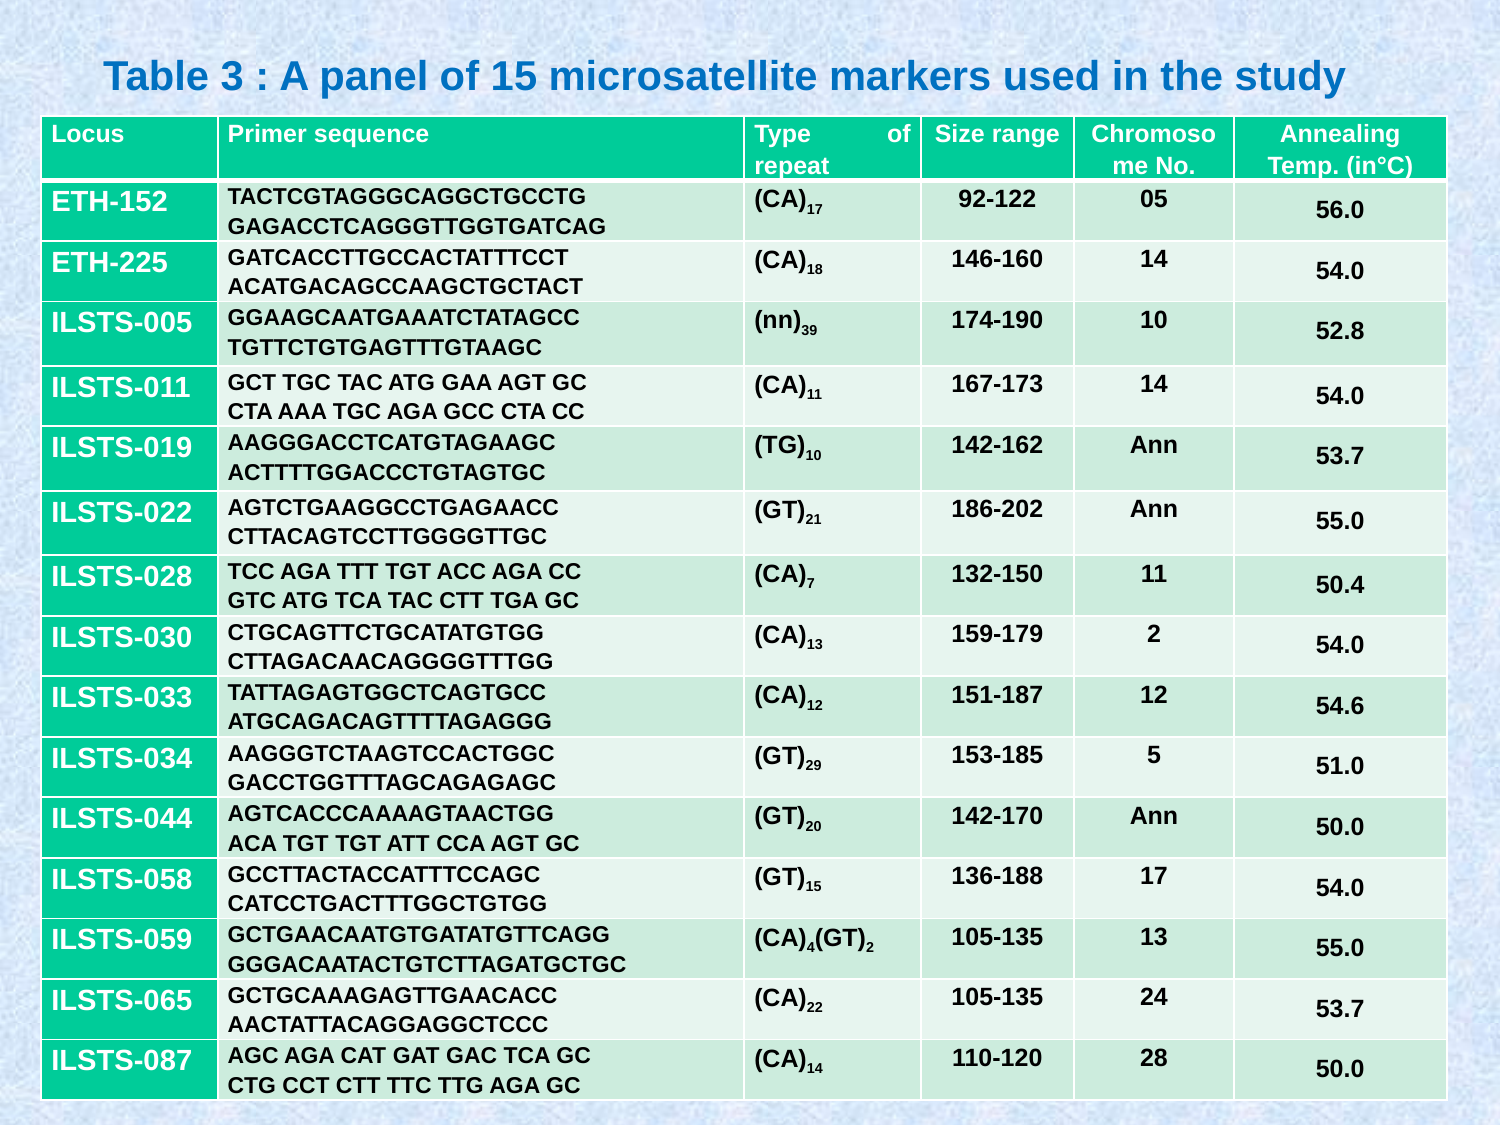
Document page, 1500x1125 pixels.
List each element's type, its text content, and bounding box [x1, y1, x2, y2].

table_cell ILSTS-011 [42, 367, 217, 425]
table_cell (GT)15 [745, 859, 920, 918]
table_cell (GT)29 [745, 738, 920, 796]
table_cell ILSTS-044 [42, 798, 217, 857]
table_cell 167-173 [922, 367, 1073, 425]
table_cell 54.0 [1235, 859, 1446, 918]
table_cell 2 [1075, 617, 1233, 675]
table_cell 105-135 [922, 980, 1073, 1039]
table_cell TCC AGA TTT TGT ACC AGA CC GTC ATG TCA TAC CTT TGA GC [219, 556, 743, 615]
table_cell 136-188 [922, 859, 1073, 918]
table_cell 52.8 [1235, 302, 1446, 365]
table_cell ILSTS-034 [42, 738, 217, 796]
table_cell ILSTS-030 [42, 617, 217, 675]
table_cell ETH-225 [42, 242, 217, 301]
table_cell AGTCACCCAAAAGTAACTGG ACA TGT TGT ATT CCA AGT GC [219, 798, 743, 857]
table_cell 54.0 [1235, 367, 1446, 425]
table_cell 54.6 [1235, 677, 1446, 736]
table_cell 50.0 [1235, 1040, 1446, 1099]
table_cell 50.4 [1235, 556, 1446, 615]
table_cell ILSTS-022 [42, 492, 217, 554]
table_cell 53.7 [1235, 427, 1446, 490]
table_cell (CA)11 [745, 367, 920, 425]
table_cell (CA)14 [745, 1040, 920, 1099]
table_cell Ann [1075, 492, 1233, 554]
table_cell Ann [1075, 427, 1233, 490]
table_cell 186-202 [922, 492, 1073, 554]
table_cell 50.0 [1235, 798, 1446, 857]
table_cell ILSTS-058 [42, 859, 217, 918]
table_cell (CA)7 [745, 556, 920, 615]
table_cell (TG)10 [745, 427, 920, 490]
table_cell 05 [1075, 183, 1233, 240]
table_cell (CA)17 [745, 183, 920, 240]
table_header Chromosome No. [1075, 117, 1233, 178]
table_cell 92-122 [922, 183, 1073, 240]
table_cell AGTCTGAAGGCCTGAGAACC CTTACAGTCCTTGGGGTTGC [219, 492, 743, 554]
table_cell AGC AGA CAT GAT GAC TCA GC CTG CCT CTT TTC TTG AGA GC [219, 1040, 743, 1099]
table_cell GCCTTACTACCATTTCCAGC CATCCTGACTTTGGCTGTGG [219, 859, 743, 918]
table_cell ETH-152 [42, 183, 217, 240]
table_cell ILSTS-059 [42, 919, 217, 978]
table_cell (CA)13 [745, 617, 920, 675]
table_cell 132-150 [922, 556, 1073, 615]
table_cell (CA)12 [745, 677, 920, 736]
table_cell 174-190 [922, 302, 1073, 365]
table_cell AAGGGTCTAAGTCCACTGGC GACCTGGTTTAGCAGAGAGC [219, 738, 743, 796]
table_cell 105-135 [922, 919, 1073, 978]
table_cell (GT)20 [745, 798, 920, 857]
table_cell 151-187 [922, 677, 1073, 736]
table_cell CTGCAGTTCTGCATATGTGG CTTAGACAACAGGGGTTTGG [219, 617, 743, 675]
table_cell GATCACCTTGCCACTATTTCCT ACATGACAGCCAAGCTGCTACT [219, 242, 743, 301]
table_cell 153-185 [922, 738, 1073, 796]
table_cell 159-179 [922, 617, 1073, 675]
table_cell 14 [1075, 242, 1233, 301]
table_cell 146-160 [922, 242, 1073, 301]
table_cell GCTGAACAATGTGATATGTTCAGG GGGACAATACTGTCTTAGATGCTGC [219, 919, 743, 978]
table_cell 54.0 [1235, 242, 1446, 301]
table_cell Ann [1075, 798, 1233, 857]
table_header Size range [922, 117, 1073, 178]
table_header Annealing Temp. (in°C) [1235, 117, 1446, 178]
table_header Type of repeat [745, 117, 920, 178]
text_box Table 3 : A panel of 15 microsatellite markers used in the study [88, 41, 1388, 106]
table_cell (CA)18 [745, 242, 920, 301]
table_cell ILSTS-033 [42, 677, 217, 736]
table_cell ILSTS-028 [42, 556, 217, 615]
table_cell 55.0 [1235, 919, 1446, 978]
table_cell 10 [1075, 302, 1233, 365]
table_cell 28 [1075, 1040, 1233, 1099]
table_cell ILSTS-019 [42, 427, 217, 490]
table_cell 56.0 [1235, 183, 1446, 240]
table_cell 53.7 [1235, 980, 1446, 1039]
table_cell 54.0 [1235, 617, 1446, 675]
table_cell (nn)39 [745, 302, 920, 365]
table_cell (CA)22 [745, 980, 920, 1039]
table_cell 24 [1075, 980, 1233, 1039]
table_header Primer sequence [219, 117, 743, 178]
table_cell 110-120 [922, 1040, 1073, 1099]
table_cell 12 [1075, 677, 1233, 736]
table_cell 51.0 [1235, 738, 1446, 796]
table_cell AAGGGACCTCATGTAGAAGC ACTTTTGGACCCTGTAGTGC [219, 427, 743, 490]
table_cell GCT TGC TAC ATG GAA AGT GC CTA AAA TGC AGA GCC CTA CC [219, 367, 743, 425]
table_cell 14 [1075, 367, 1233, 425]
table_cell ILSTS-005 [42, 302, 217, 365]
table_cell 11 [1075, 556, 1233, 615]
picture [0, 0, 1500, 1125]
table_cell 17 [1075, 859, 1233, 918]
table_cell 142-170 [922, 798, 1073, 857]
table_cell TATTAGAGTGGCTCAGTGCC ATGCAGACAGTTTTAGAGGG [219, 677, 743, 736]
table_cell 5 [1075, 738, 1233, 796]
table_cell GGAAGCAATGAAATCTATAGCC TGTTCTGTGAGTTTGTAAGC [219, 302, 743, 365]
table_cell (GT)21 [745, 492, 920, 554]
table_cell GCTGCAAAGAGTTGAACACC AACTATTACAGGAGGCTCCC [219, 980, 743, 1039]
table_cell ILSTS-087 [42, 1040, 217, 1099]
table_header Locus [42, 117, 217, 178]
table_cell (CA)4(GT)2 [745, 919, 920, 978]
table_cell TACTCGTAGGGCAGGCTGCCTG GAGACCTCAGGGTTGGTGATCAG [219, 183, 743, 240]
table_cell ILSTS-065 [42, 980, 217, 1039]
table_cell 13 [1075, 919, 1233, 978]
table_cell 55.0 [1235, 492, 1446, 554]
table_cell 142-162 [922, 427, 1073, 490]
